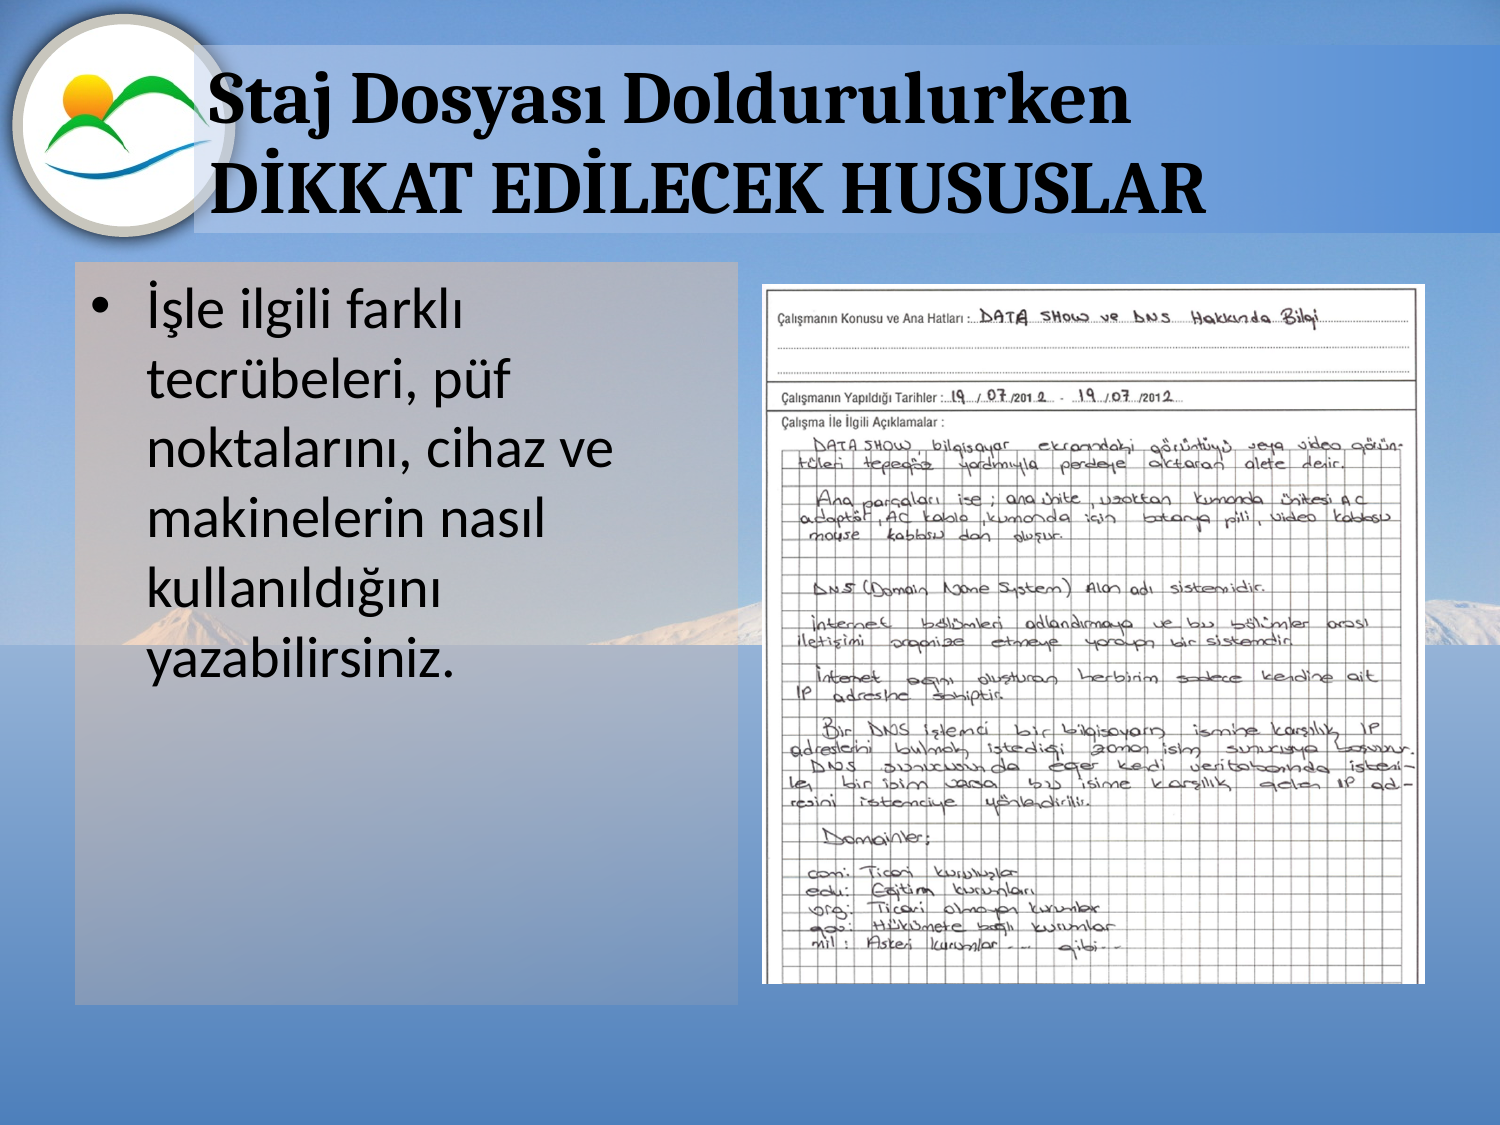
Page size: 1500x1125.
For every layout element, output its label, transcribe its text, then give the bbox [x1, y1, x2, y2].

title Staj Dosyası Doldurulurken DİKKAT EDİLECEK HUSUSLAR [194, 45, 1500, 233]
picture [23, 25, 194, 226]
list İşle ilgili farklı tecrübeleri, püf noktalarını, cihaz ve makinelerin nasıl kullanıldığını yazabilirsiniz. [75, 262, 738, 1005]
picture [0, 0, 1500, 645]
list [762, 283, 1426, 984]
